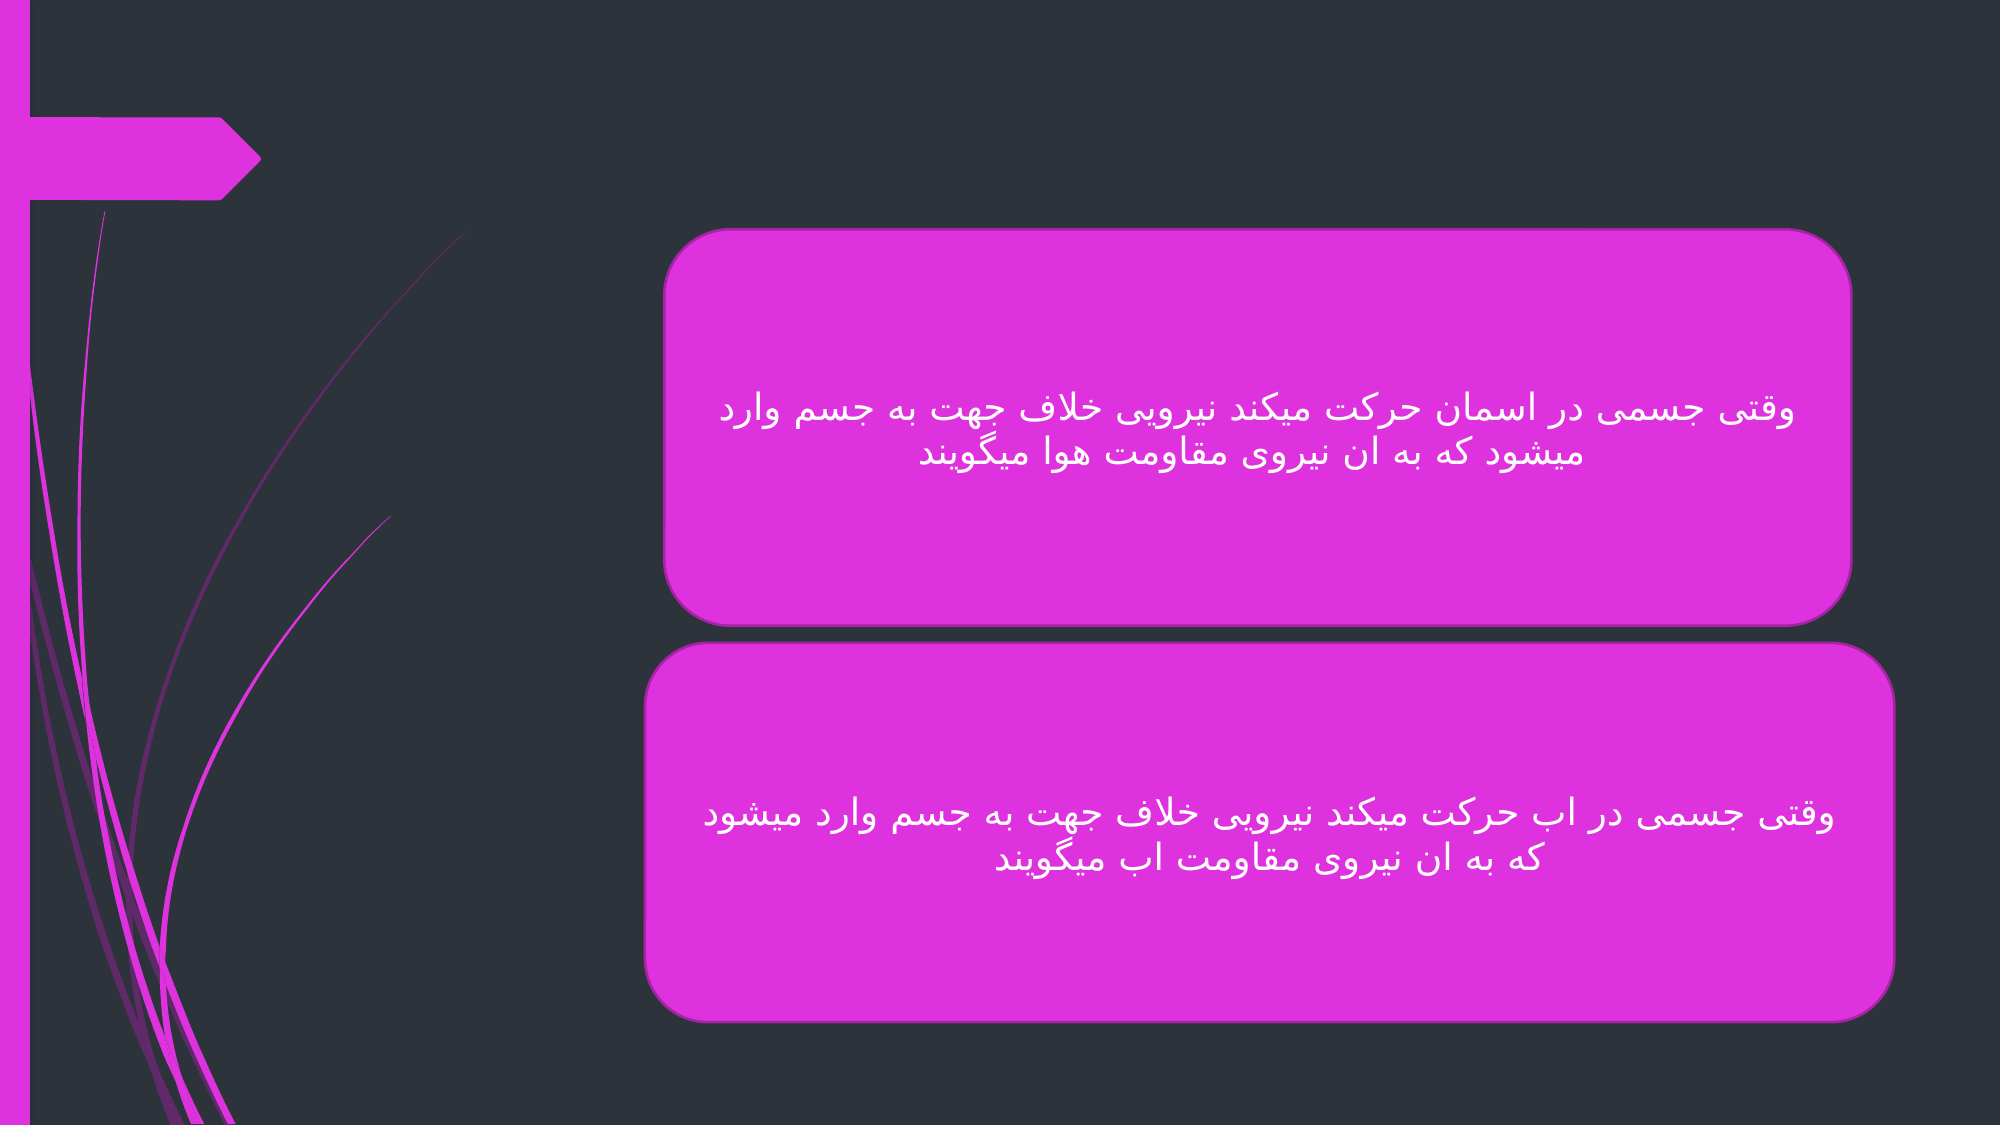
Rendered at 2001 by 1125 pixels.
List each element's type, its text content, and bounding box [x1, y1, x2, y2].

text_box وقتی جسمی در اسمان حرکت میکند نیرویی خلاف جهت به جسم وارد میشود که به ان نیروی مقاومت هوا میگویند [662, 227, 1853, 628]
text_box وقتی جسمی در اب حرکت میکند نیرویی خلاف جهت به جسم وارد میشود که به ان نیروی مقاومت اب میگویند [643, 641, 1896, 1024]
